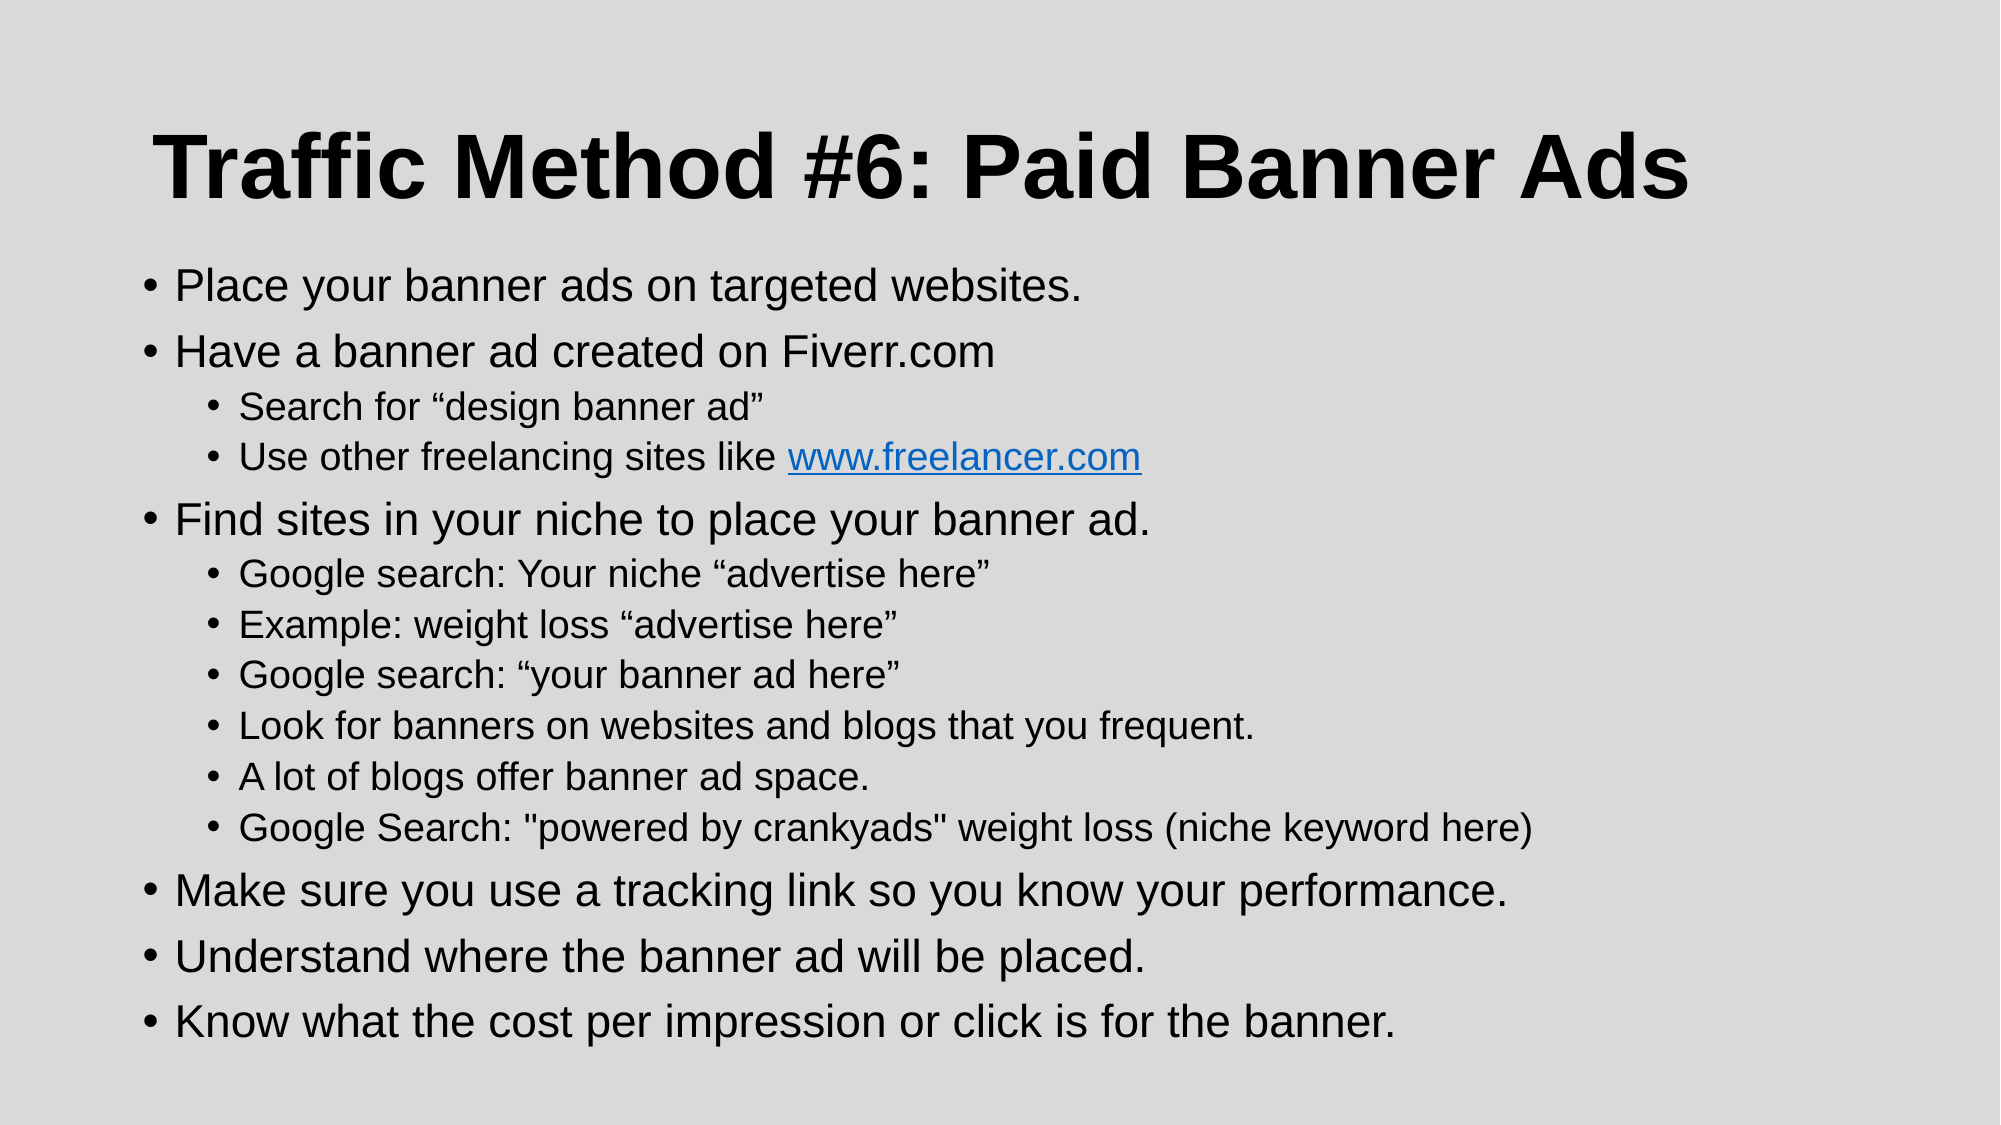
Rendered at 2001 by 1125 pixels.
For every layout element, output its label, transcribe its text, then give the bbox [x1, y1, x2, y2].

title Traffic Method #6: Paid Banner Ads [137, 59, 1863, 278]
list Place your banner ads on targeted websites. Have a banner ad created on Fiverr.com Search for “design banner ad” Use other freelancing sites like www.freelancer.com Find sites in your niche to place your banner ad. Google search: Your niche “advertise here” Example: weight loss “advertise here” Google search: “your banner ad here” Look for banners on websites and blogs that you frequent. A lot of blogs offer banner ad space. Google Search: "powered by crankyads" weight loss (niche keyword here) Make sure you use a tracking link so you know your performance. Understand where the banner ad will be placed. Know what the cost per impression or click is for the banner. [127, 254, 1853, 1056]
